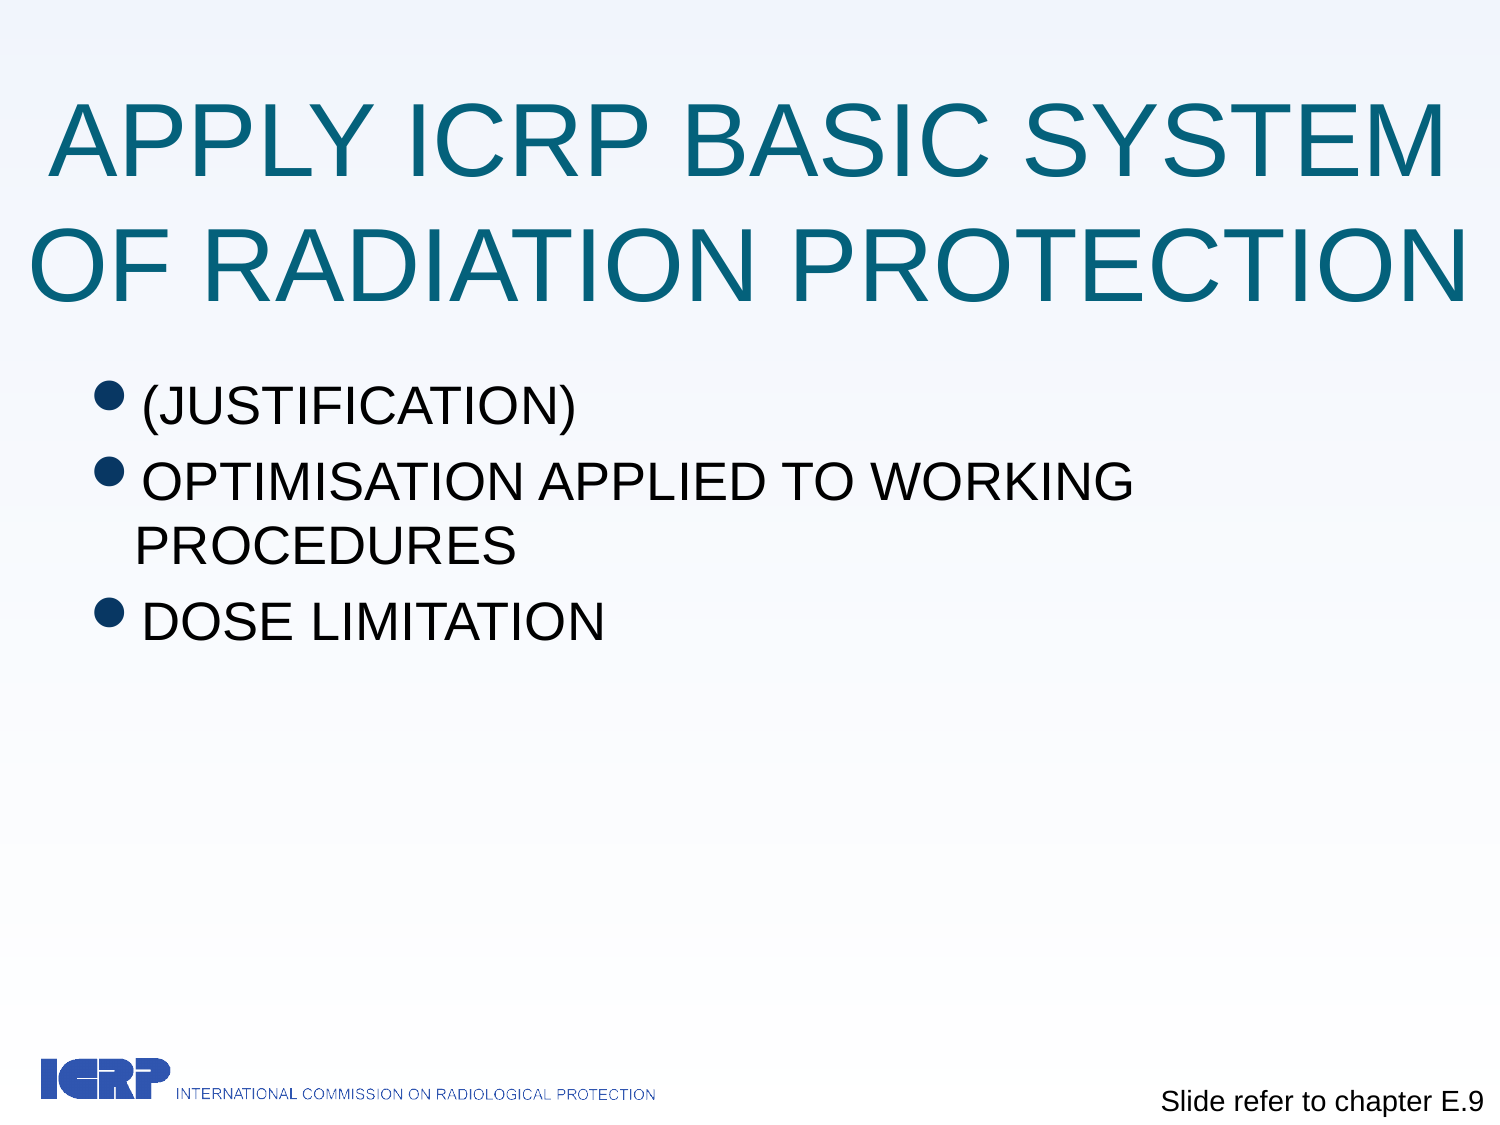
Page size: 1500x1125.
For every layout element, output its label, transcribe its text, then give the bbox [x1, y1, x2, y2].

list (JUSTIFICATION) OPTIMISATION APPLIED TO WORKING PROCEDURES DOSE LIMITATION [75, 362, 1425, 1038]
title APPLY ICRP BASIC SYSTEM OF RADIATION PROTECTION [0, 99, 1500, 288]
picture [37, 1052, 663, 1105]
text_box Slide refer to chapter E.9 [1074, 1074, 1500, 1117]
